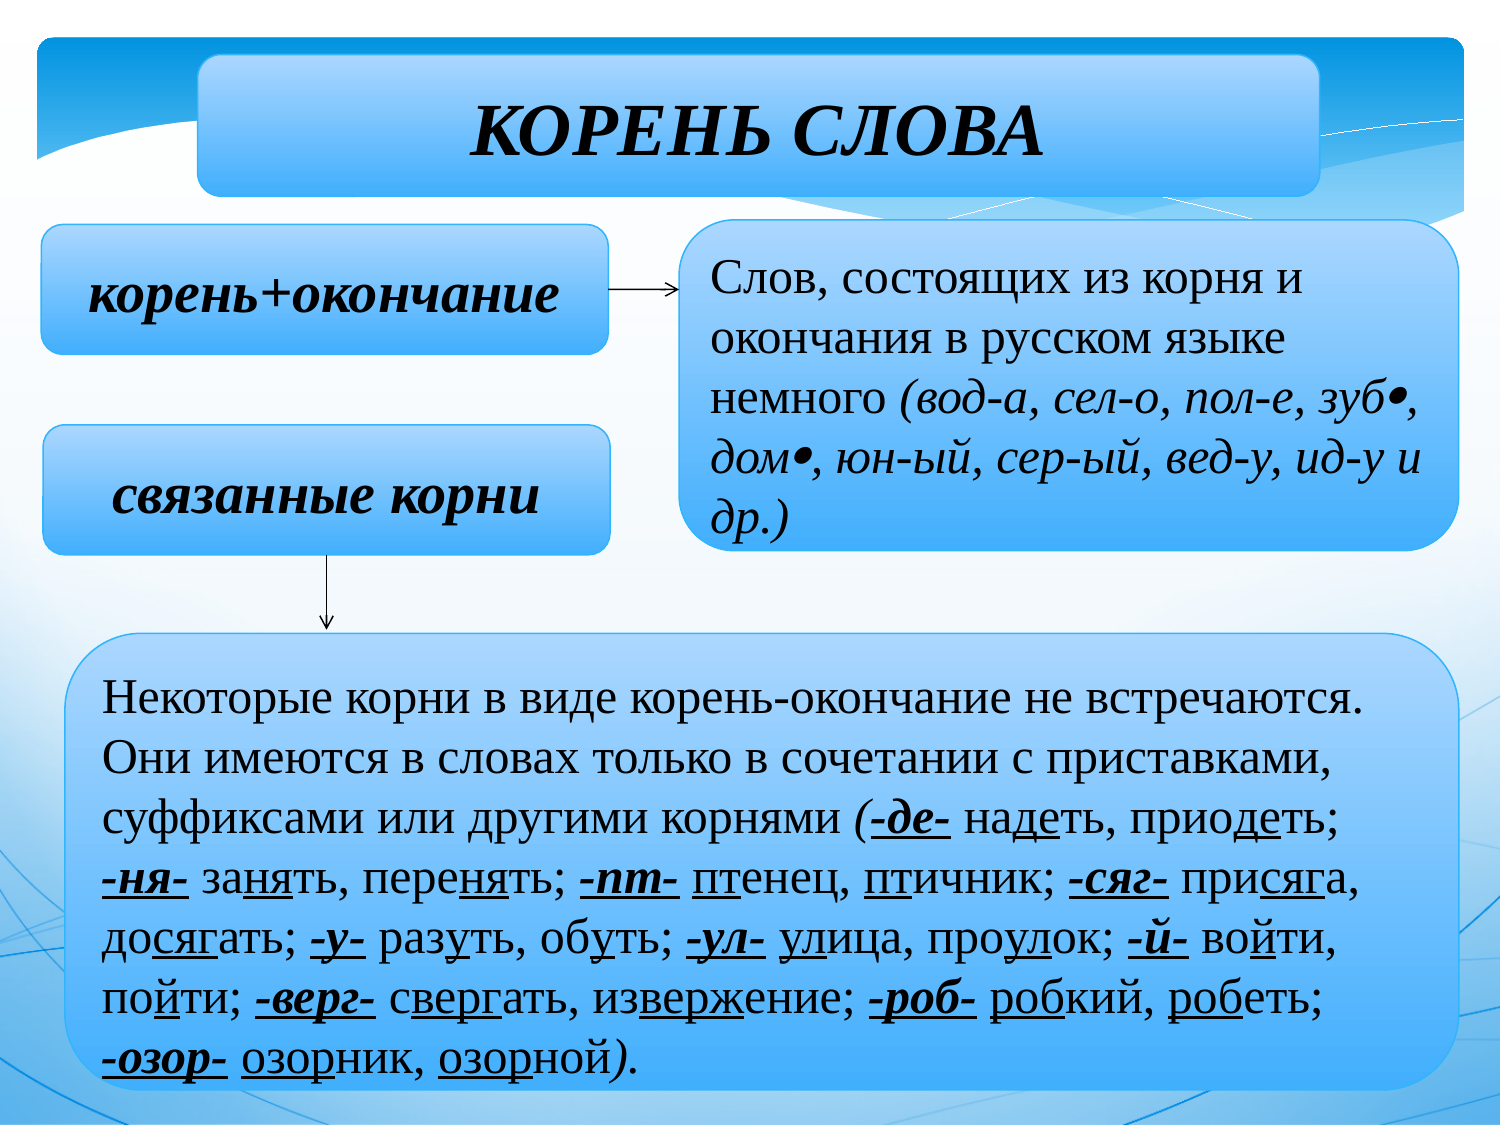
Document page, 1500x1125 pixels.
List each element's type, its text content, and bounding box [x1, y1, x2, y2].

text_box связанные корни [42, 424, 611, 556]
text_box Некоторые корни в виде корень-окончание не встречаются. Они имеются в словах только в сочетании с приставками, суффиксами или другими корнями (-де- надеть, приодеть; -ня- занять, перенять; -пт- птенец, птичник; -сяг- присяга, досягать; -у- разуть, обуть; -ул- улица, проулок; -й- войти, пойти; -верг- свергать, извержение; -роб- робкий, робеть; -озор- озорник, озорной). [64, 632, 1460, 1091]
text_box КОРЕНЬ СЛОВА [196, 53, 1321, 198]
text_box корень+окончание [40, 223, 610, 356]
text_box Слов, состоящих из корня и окончания в русском языке немного (вод-а, сел-о, пол-е, зуб, дом, юн-ый, сер-ый, вед-у, ид-у и др.) [678, 219, 1460, 552]
